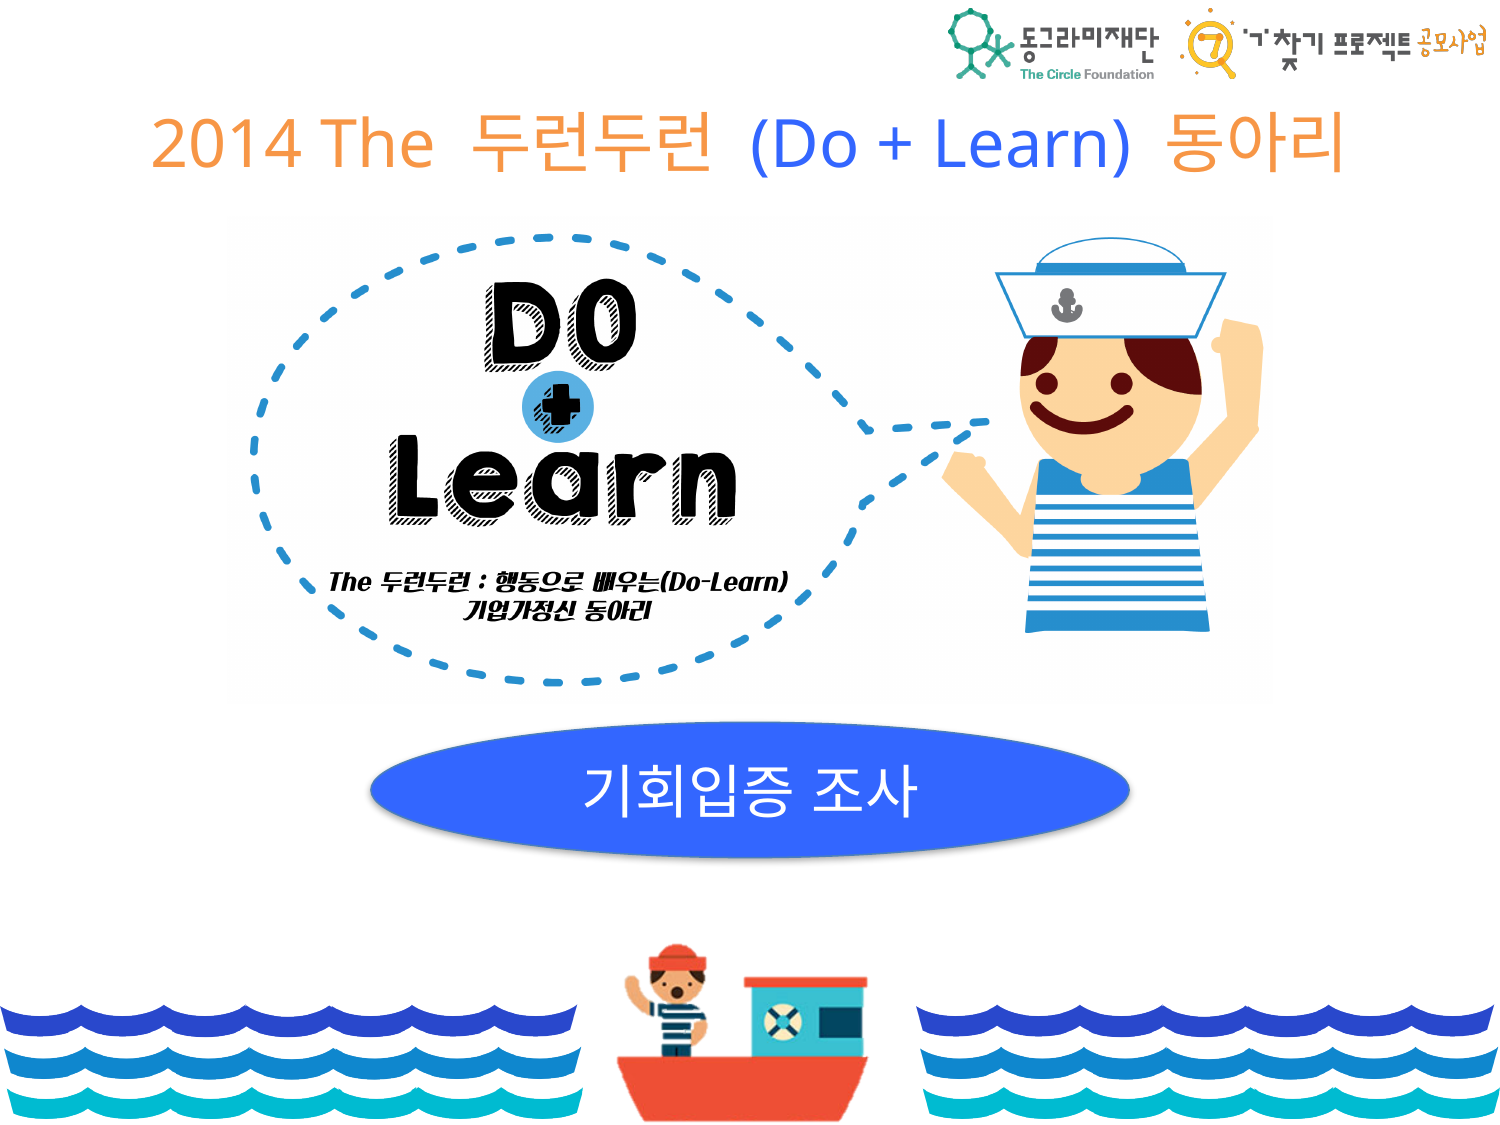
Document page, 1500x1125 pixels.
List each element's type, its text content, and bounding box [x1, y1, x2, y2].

picture [948, 8, 1159, 19]
picture [226, 216, 1274, 704]
picture [615, 927, 885, 1125]
text_box 기회입증 조사 [370, 721, 1130, 859]
picture [1180, 8, 1486, 79]
picture [0, 1004, 584, 1119]
title 2014 The 두런두런 (Do + Learn) 동아리 [28, 19, 1472, 262]
picture [916, 1004, 1500, 1119]
